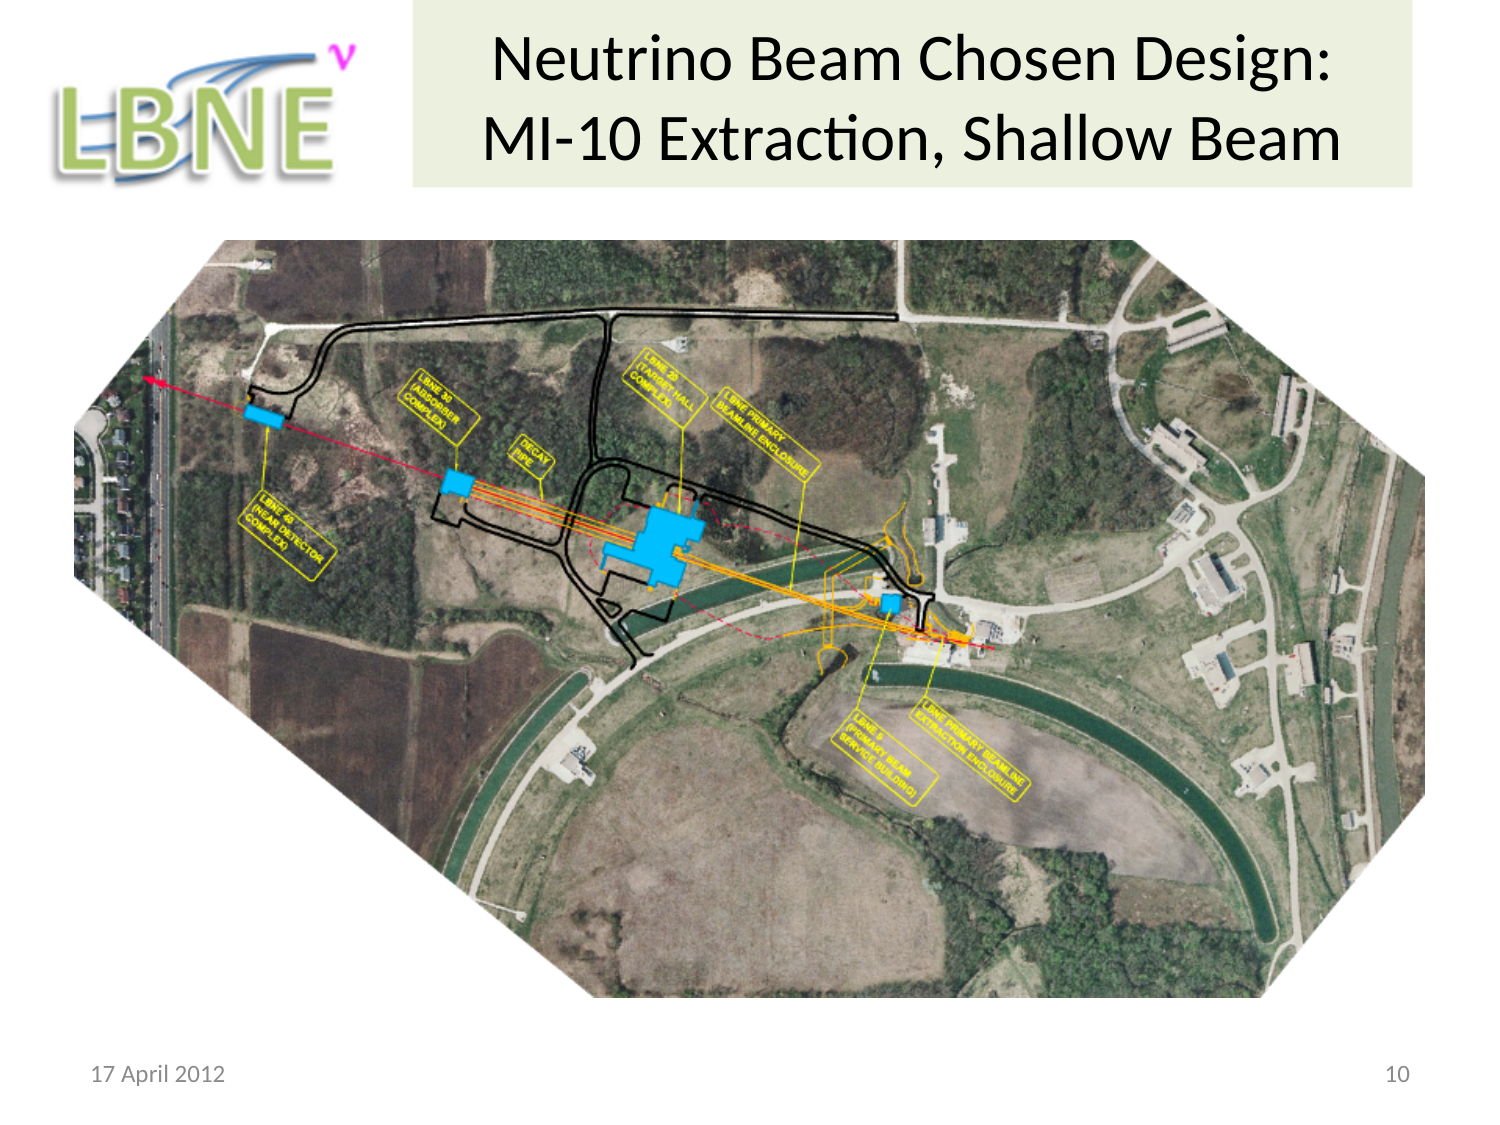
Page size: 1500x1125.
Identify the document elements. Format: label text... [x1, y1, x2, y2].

picture [22, 15, 388, 210]
slide_number 10 [1074, 1042, 1425, 1103]
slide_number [75, 1042, 425, 1103]
picture [73, 239, 1426, 998]
title Neutrino Beam Chosen Design: MI-10 Extraction, Shallow Beam [412, 0, 1413, 188]
